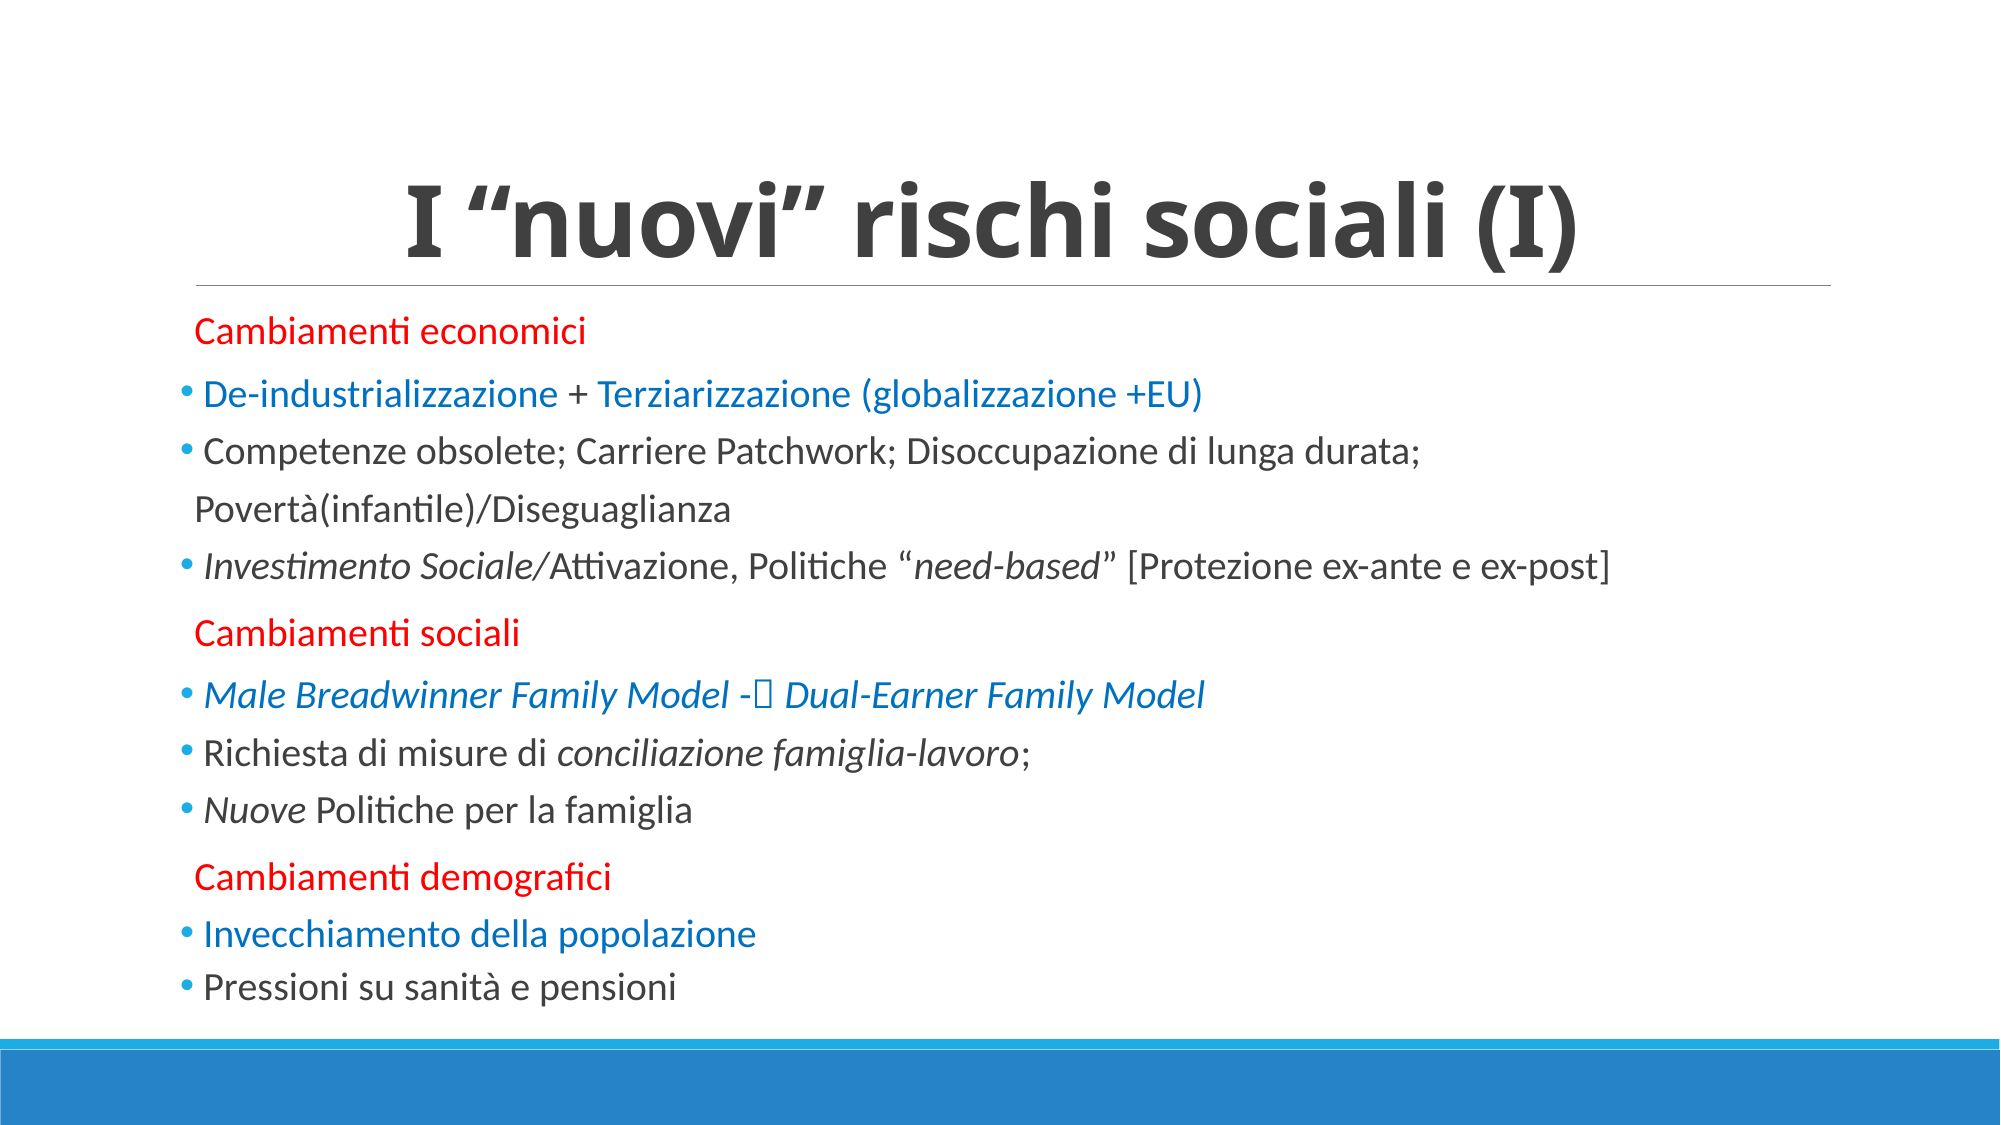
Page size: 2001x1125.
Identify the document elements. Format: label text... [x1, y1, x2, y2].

list Cambiamenti economici De-industrializzazione + Terziarizzazione (globalizzazione +EU) Competenze obsolete; Carriere Patchwork; Disoccupazione di lunga durata; Povertà(infantile)/Diseguaglianza Investimento Sociale/Attivazione, Politiche “need-based” [Protezione ex-ante e ex-post] Cambiamenti sociali Male Breadwinner Family Model - Dual-Earner Family Model Richiesta di misure di conciliazione famiglia-lavoro; Nuove Politiche per la famiglia Cambiamenti demografici Invecchiamento della popolazione Pressioni su sanità e pensioni [180, 302, 1830, 1018]
title I “nuovi” rischi sociali (I) [180, 47, 1830, 285]
